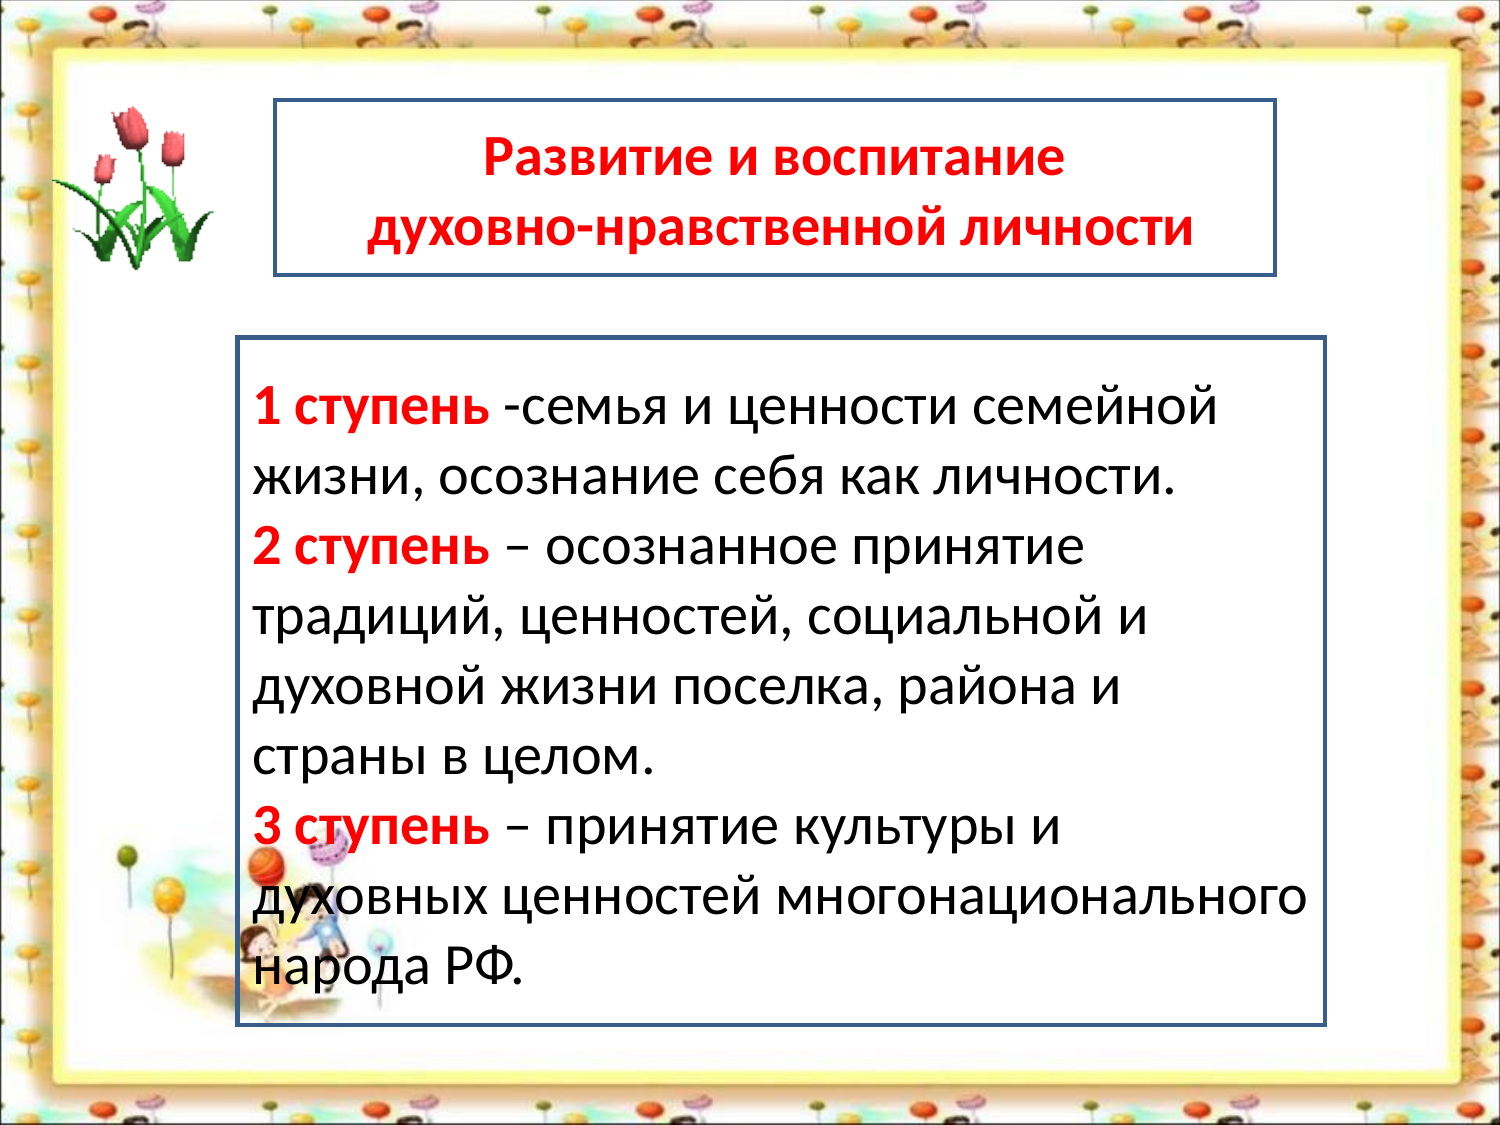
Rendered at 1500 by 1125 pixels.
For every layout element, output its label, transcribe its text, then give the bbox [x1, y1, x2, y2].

picture [0, 0, 1500, 1125]
text_box Развитие и воспитание духовно-нравственной личности [275, 99, 1275, 275]
text_box 1 ступень -семья и ценности семейной жизни, осознание себя как личности. 2 ступень – осознанное принятие традиций, ценностей, социальной и духовной жизни поселка, района и страны в целом. 3 ступень – принятие культуры и духовных ценностей многонационального народа РФ. [237, 337, 1325, 1025]
